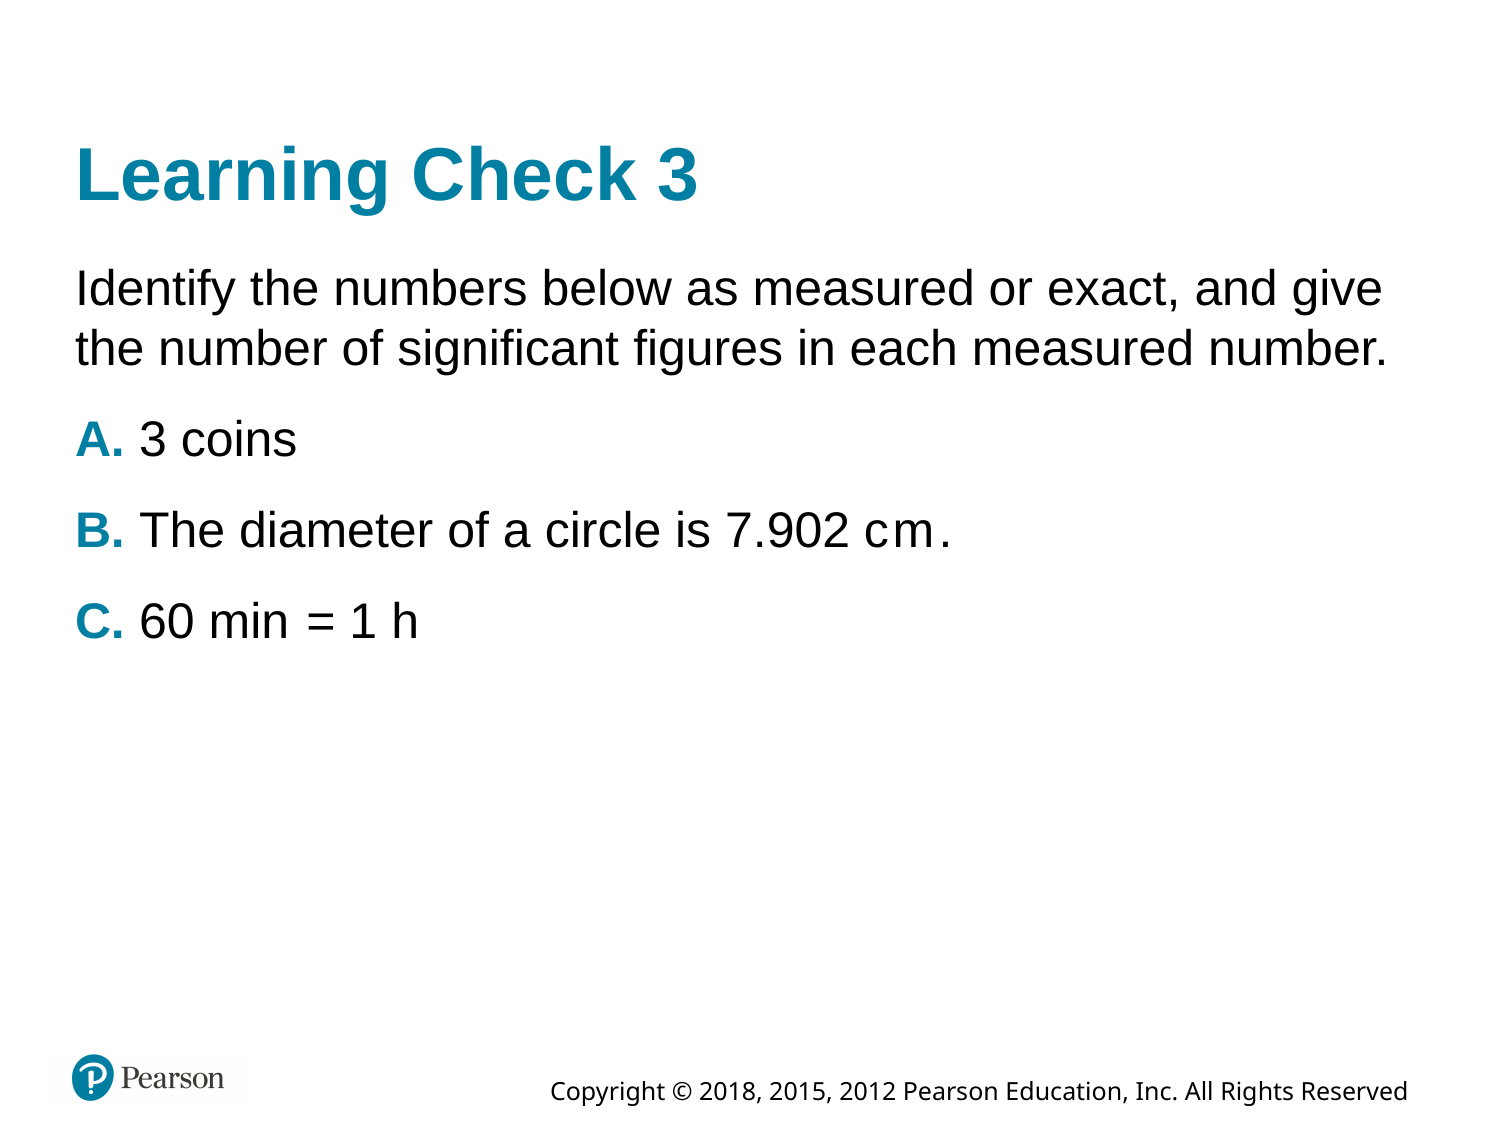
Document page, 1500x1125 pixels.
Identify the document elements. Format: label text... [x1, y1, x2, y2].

list Identify the numbers below as measured or exact, and give the number of significant figures in each measured number. A. 3 coins B. The diameter of a circle is 7.902 centimeters. C. 60 minutes = 1 hour [75, 255, 1425, 989]
title Learning Check 3 [75, 35, 1425, 216]
picture [51, 1053, 245, 1102]
